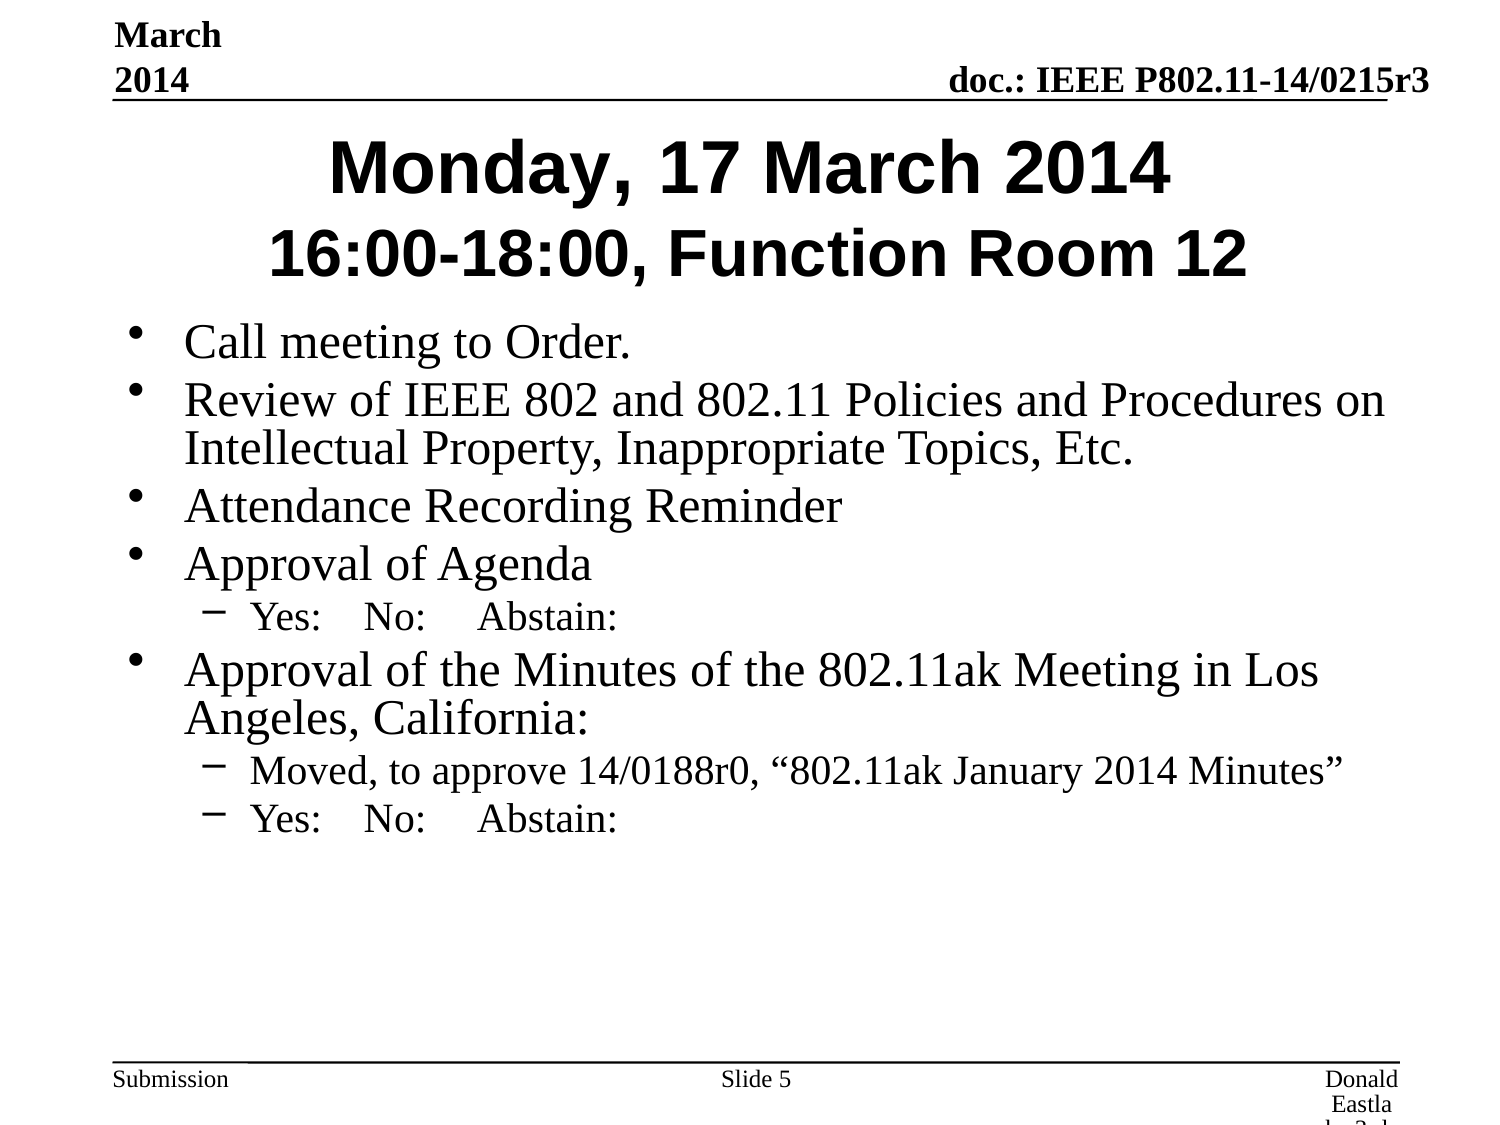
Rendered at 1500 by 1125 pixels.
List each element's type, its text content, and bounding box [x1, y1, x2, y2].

slide_number Slide 5 [712, 1063, 800, 1093]
list Call meeting to Order. Review of IEEE 802 and 802.11 Policies and Procedures on Intellectual Property, Inappropriate Topics, Etc. Attendance Recording Reminder Approval of Agenda Yes: No: Abstain: Approval of the Minutes of the 802.11ak Meeting in Los Angeles, California: Moved, to approve 14/0188r0, “802.11ak January 2014 Minutes” Yes: No: Abstain: [112, 312, 1413, 1063]
title Monday, 17 March 2014 16:00-18:00, Function Room 12 [112, 112, 1388, 288]
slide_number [114, 54, 290, 100]
footer Donald Eastlake 3rd, Huawei Technologies [1325, 1063, 1402, 1093]
